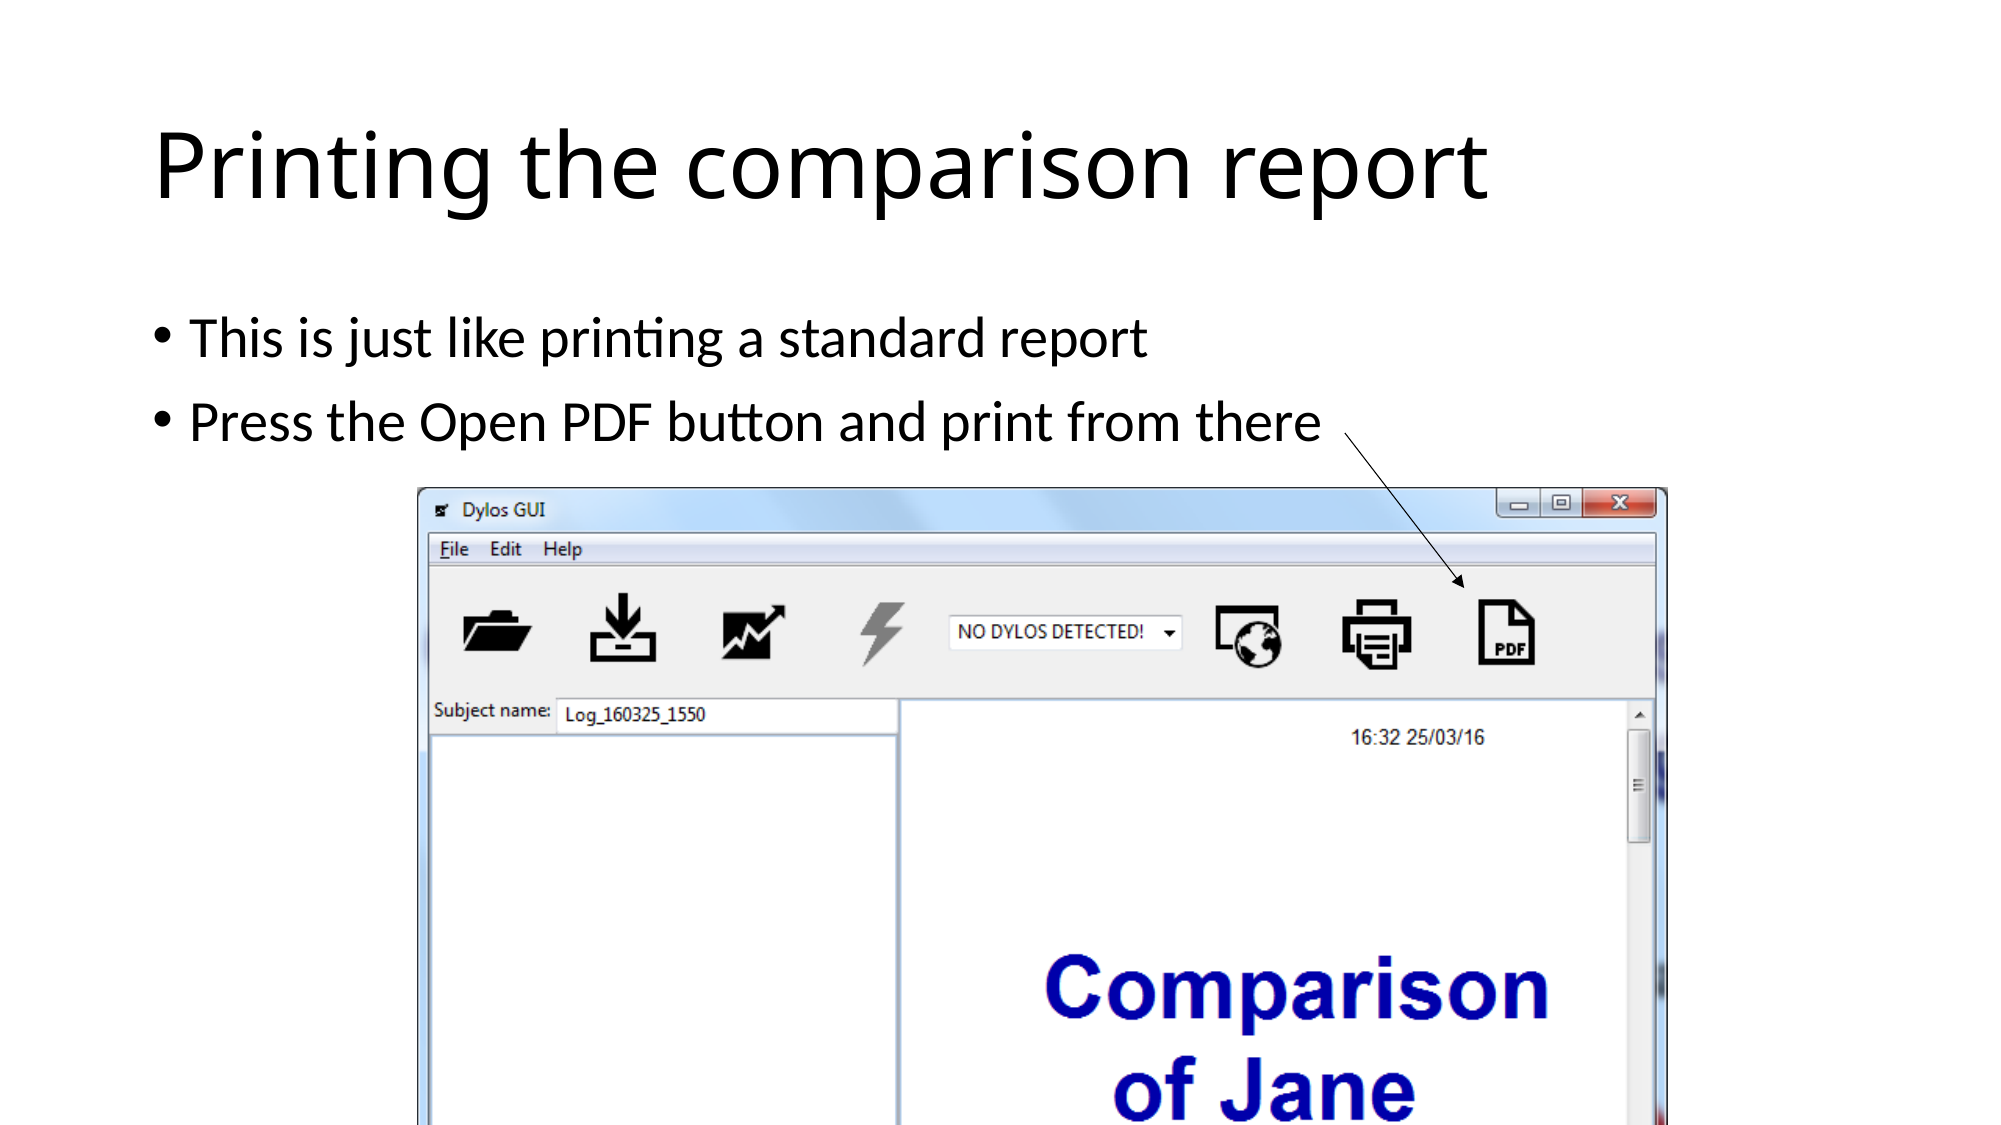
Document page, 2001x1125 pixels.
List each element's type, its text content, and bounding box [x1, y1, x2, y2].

list This is just like printing a standard report Press the Open PDF button and print from there [137, 299, 1863, 1014]
title Printing the comparison report [137, 59, 1863, 278]
picture [417, 487, 1668, 1125]
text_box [1344, 432, 1465, 589]
